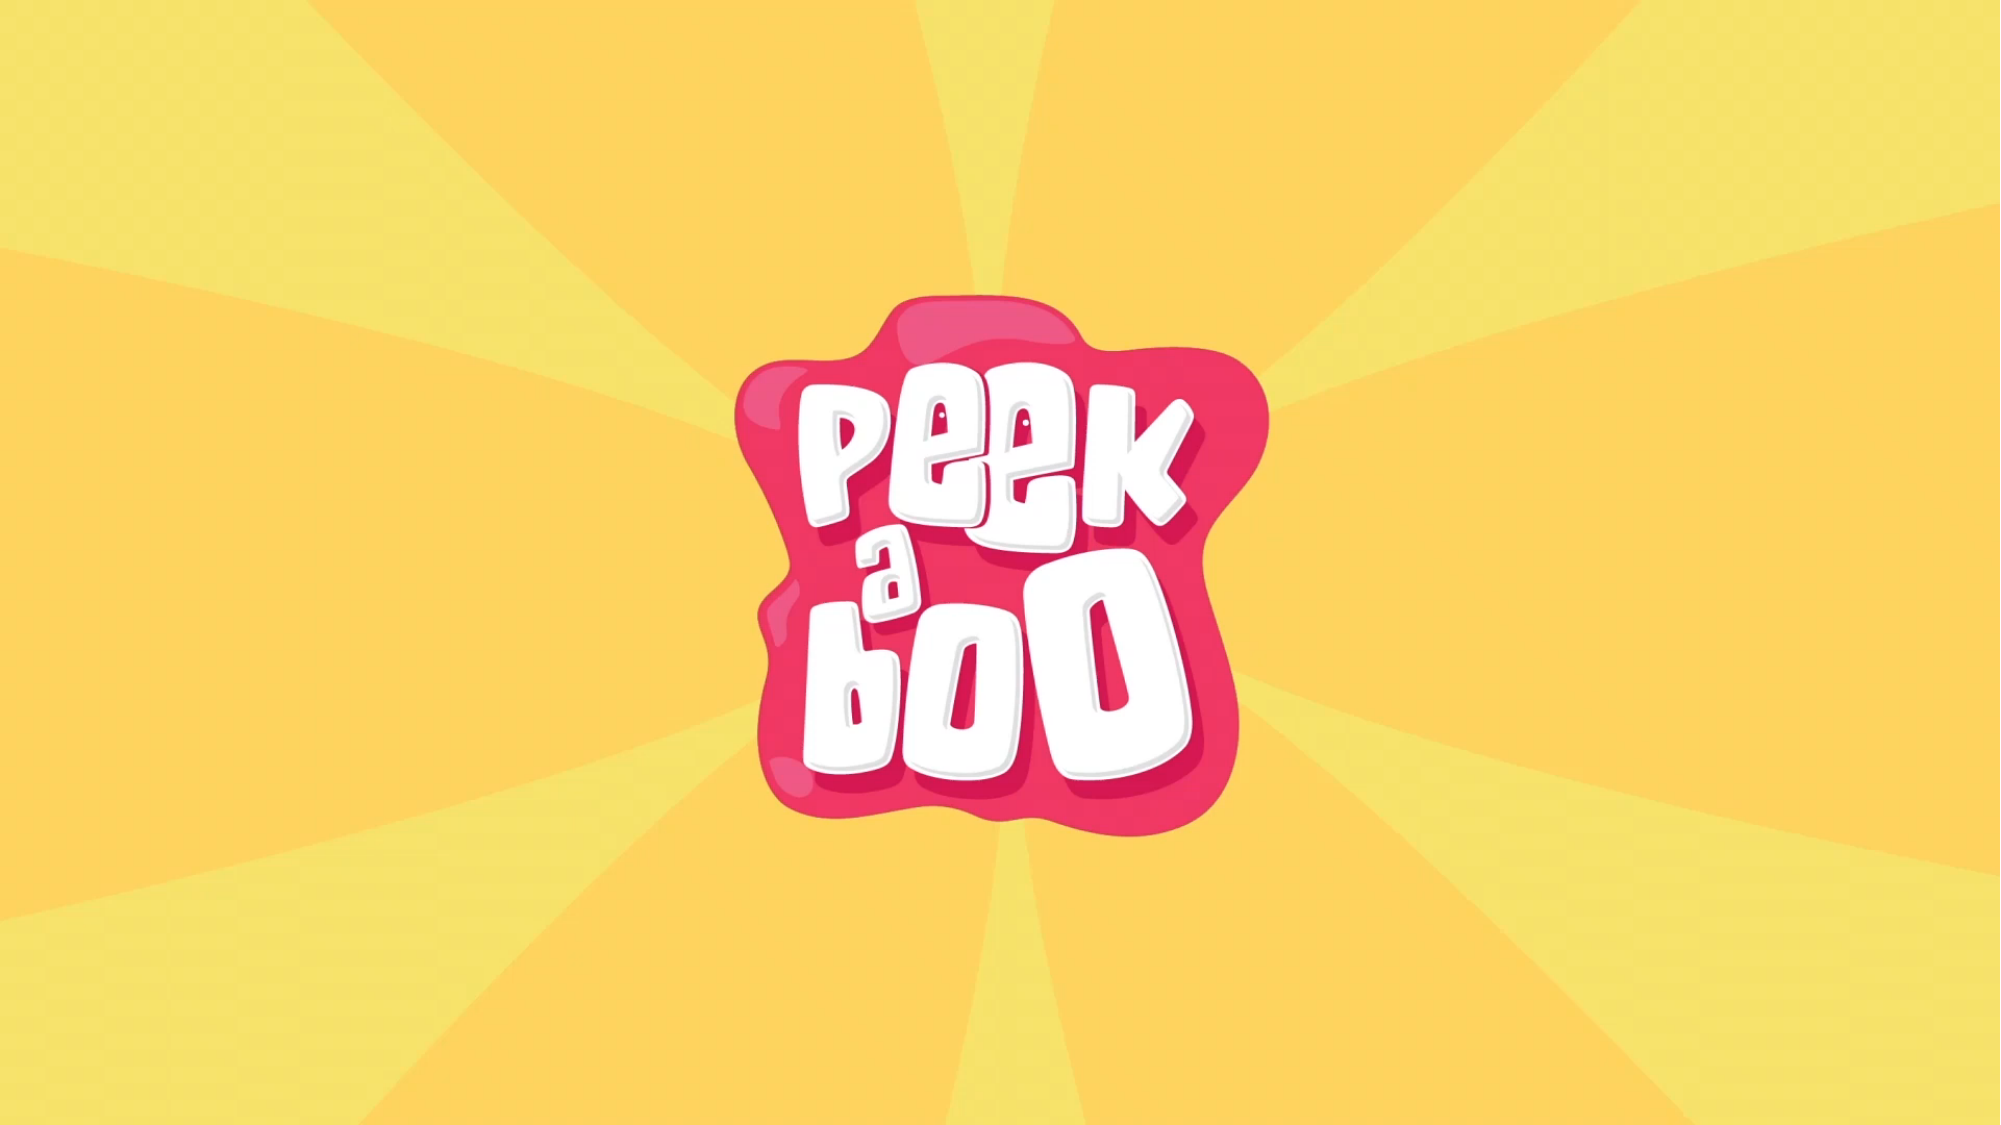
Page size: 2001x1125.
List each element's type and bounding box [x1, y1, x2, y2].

text_box [0, 0, 2000, 1125]
